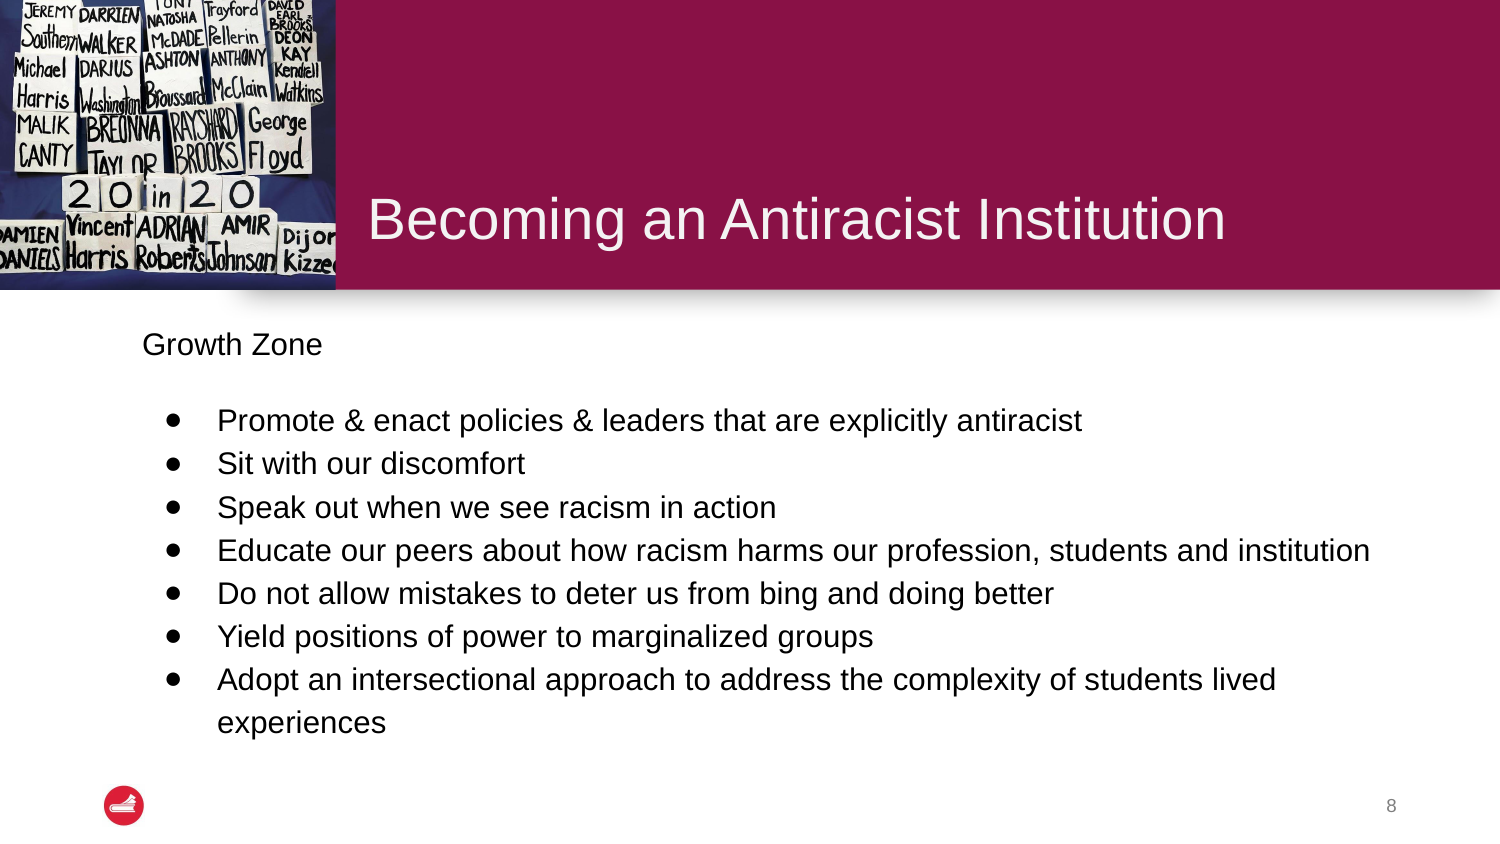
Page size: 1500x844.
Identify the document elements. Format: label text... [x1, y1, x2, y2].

slide_number 8 [1284, 782, 1397, 827]
list Growth Zone Promote & enact policies & leaders that are explicitly antiracist Sit with our discomfort Speak out when we see racism in action Educate our peers about how racism harms our profession, students and institution Do not allow mistakes to deter us from bing and doing better Yield positions of power to marginalized groups Adopt an intersectional approach to address the complexity of students lived experiences [130, 313, 1452, 790]
picture [0, 0, 336, 290]
picture [102, 784, 145, 827]
title Becoming an Antiracist Institution [356, 49, 1397, 257]
